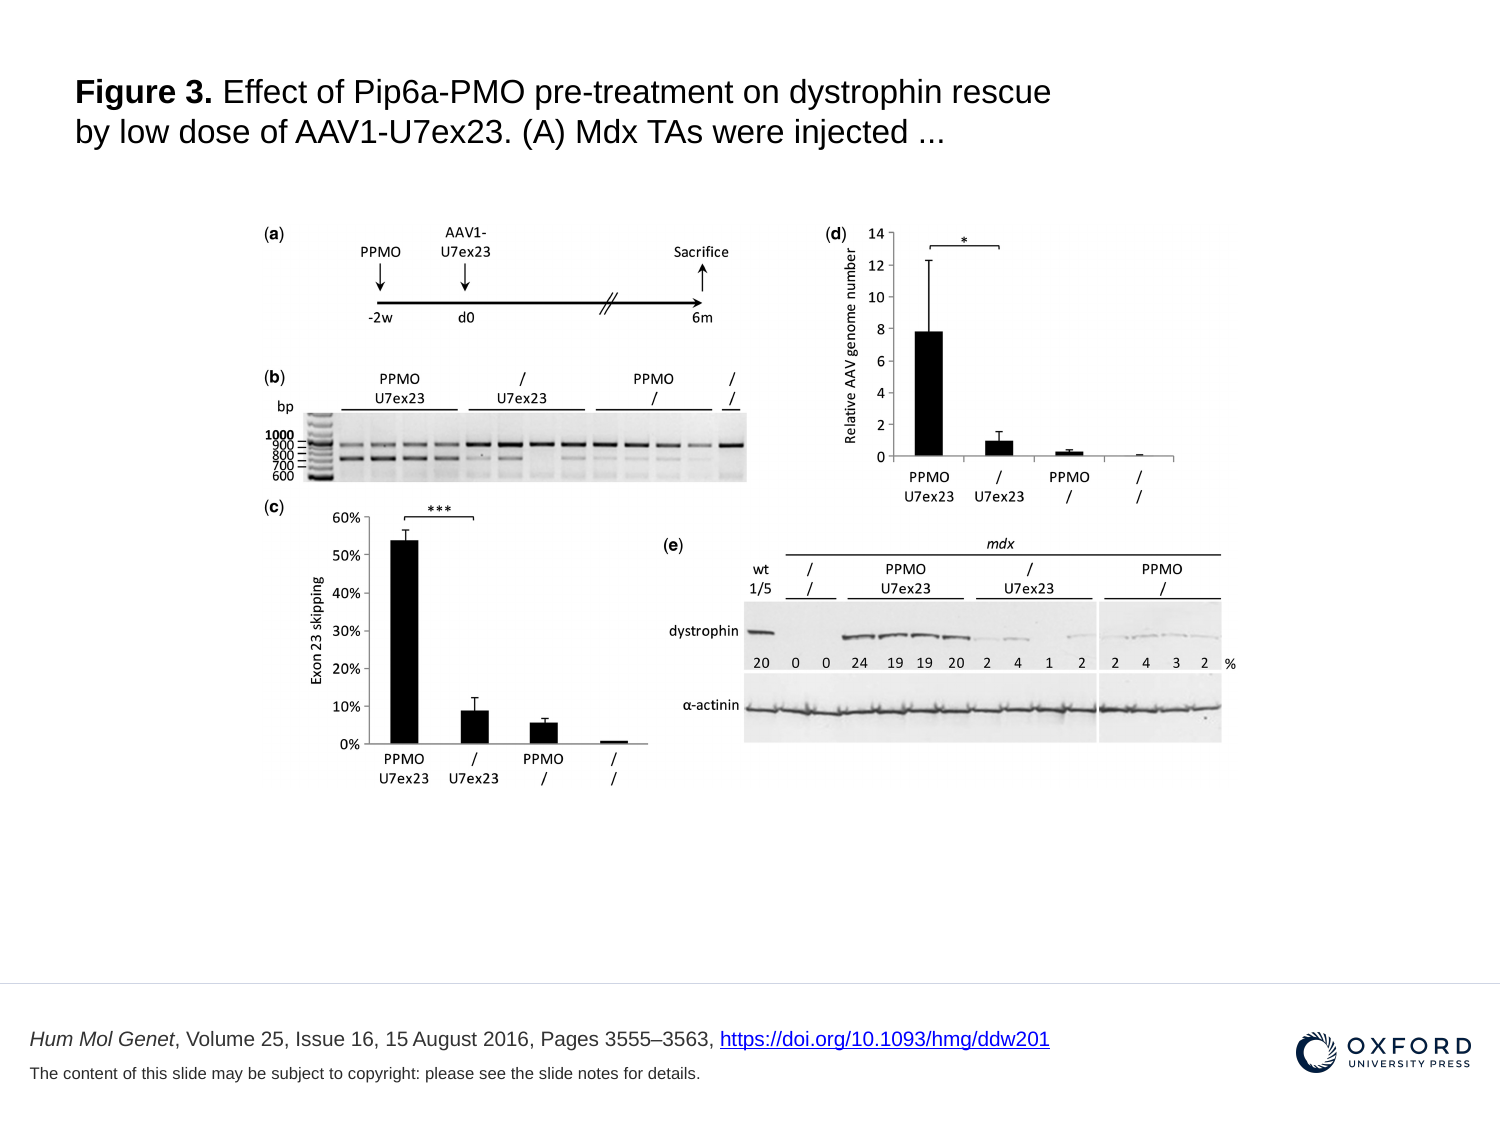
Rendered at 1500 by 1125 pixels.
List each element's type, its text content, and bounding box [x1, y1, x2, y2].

picture [262, 224, 1238, 788]
picture [1296, 1032, 1471, 1073]
title Figure 3. Effect of Pip6a-PMO pre-treatment on dystrophin rescue by low dose of AAV1-U7ex23. (A) Mdx TAs were injected ... [75, 69, 1078, 171]
footer Hum Mol Genet, Volume 25, Issue 16, 15 August 2016, Pages 3555–3563, https://doi.org/10.1093/hmg/ddw201 The content of this slide may be subject to copyright: please see the slide notes for details. [0, 983, 1260, 1125]
